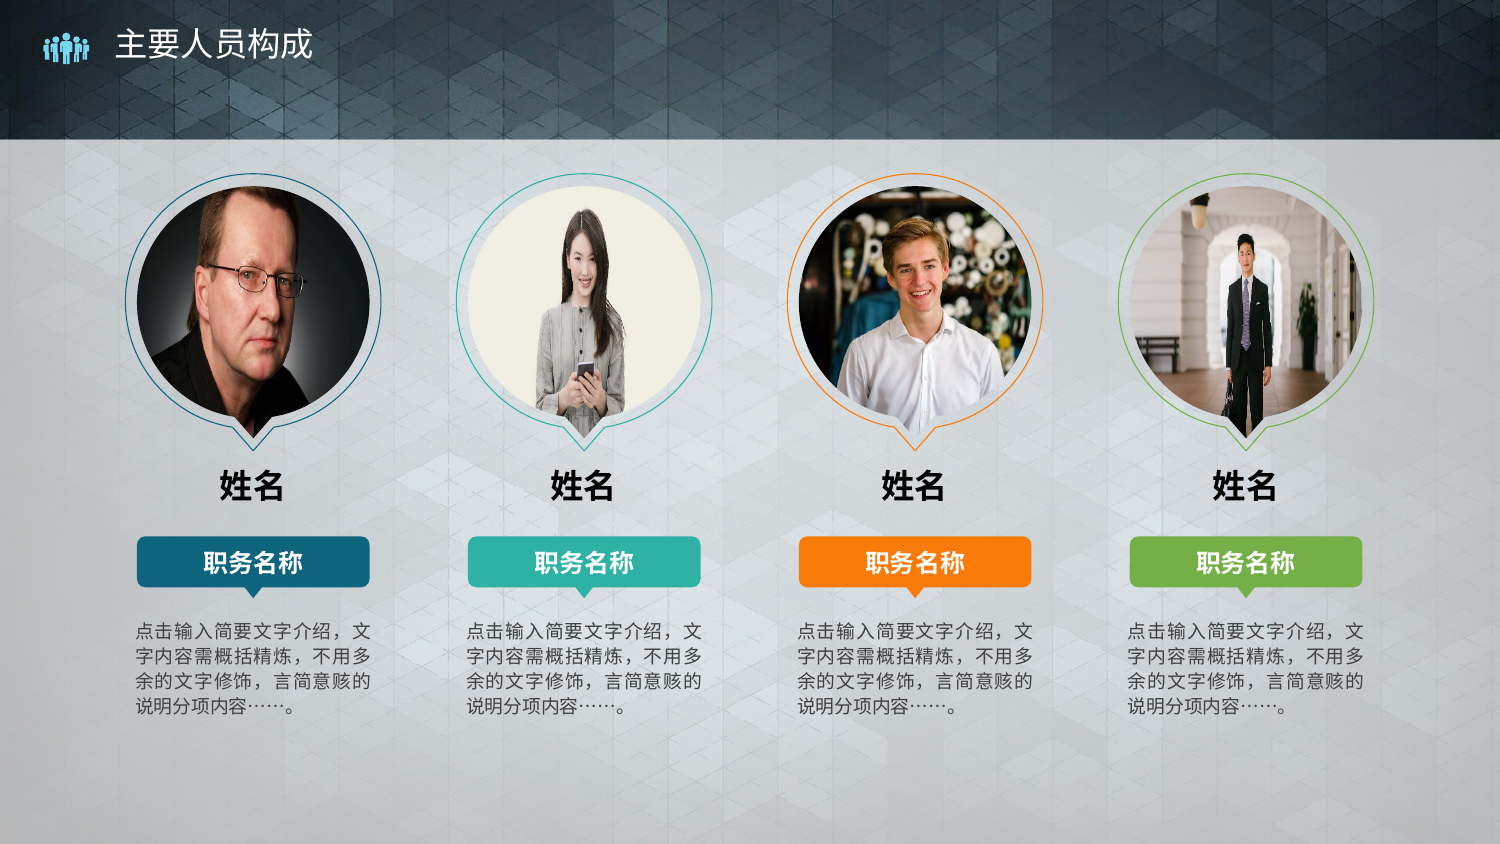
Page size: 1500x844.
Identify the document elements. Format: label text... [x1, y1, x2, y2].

text_box 姓名 [500, 465, 669, 516]
text_box [123, 171, 384, 453]
text_box 姓名 [830, 465, 1000, 516]
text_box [798, 536, 1032, 599]
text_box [1129, 536, 1363, 599]
text_box [1116, 171, 1376, 453]
title 主要人员构成 [99, 20, 550, 66]
text_box 点击输入简要文字介绍，文字内容需概括精炼，不用多余的文字修饰，言简意赅的说明分项内容……。 [466, 617, 703, 717]
text_box [785, 171, 1046, 453]
text_box 点击输入简要文字介绍，文字内容需概括精炼，不用多余的文字修饰，言简意赅的说明分项内容……。 [797, 617, 1034, 717]
text_box [454, 171, 715, 453]
text_box 姓名 [169, 465, 338, 516]
text_box [43, 32, 90, 65]
text_box 点击输入简要文字介绍，文字内容需概括精炼，不用多余的文字修饰，言简意赅的说明分项内容……。 [135, 617, 372, 717]
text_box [136, 536, 370, 599]
text_box 点击输入简要文字介绍，文字内容需概括精炼，不用多余的文字修饰，言简意赅的说明分项内容……。 [1127, 617, 1365, 717]
text_box 姓名 [1161, 465, 1331, 516]
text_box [467, 536, 701, 599]
picture [0, 0, 1500, 844]
